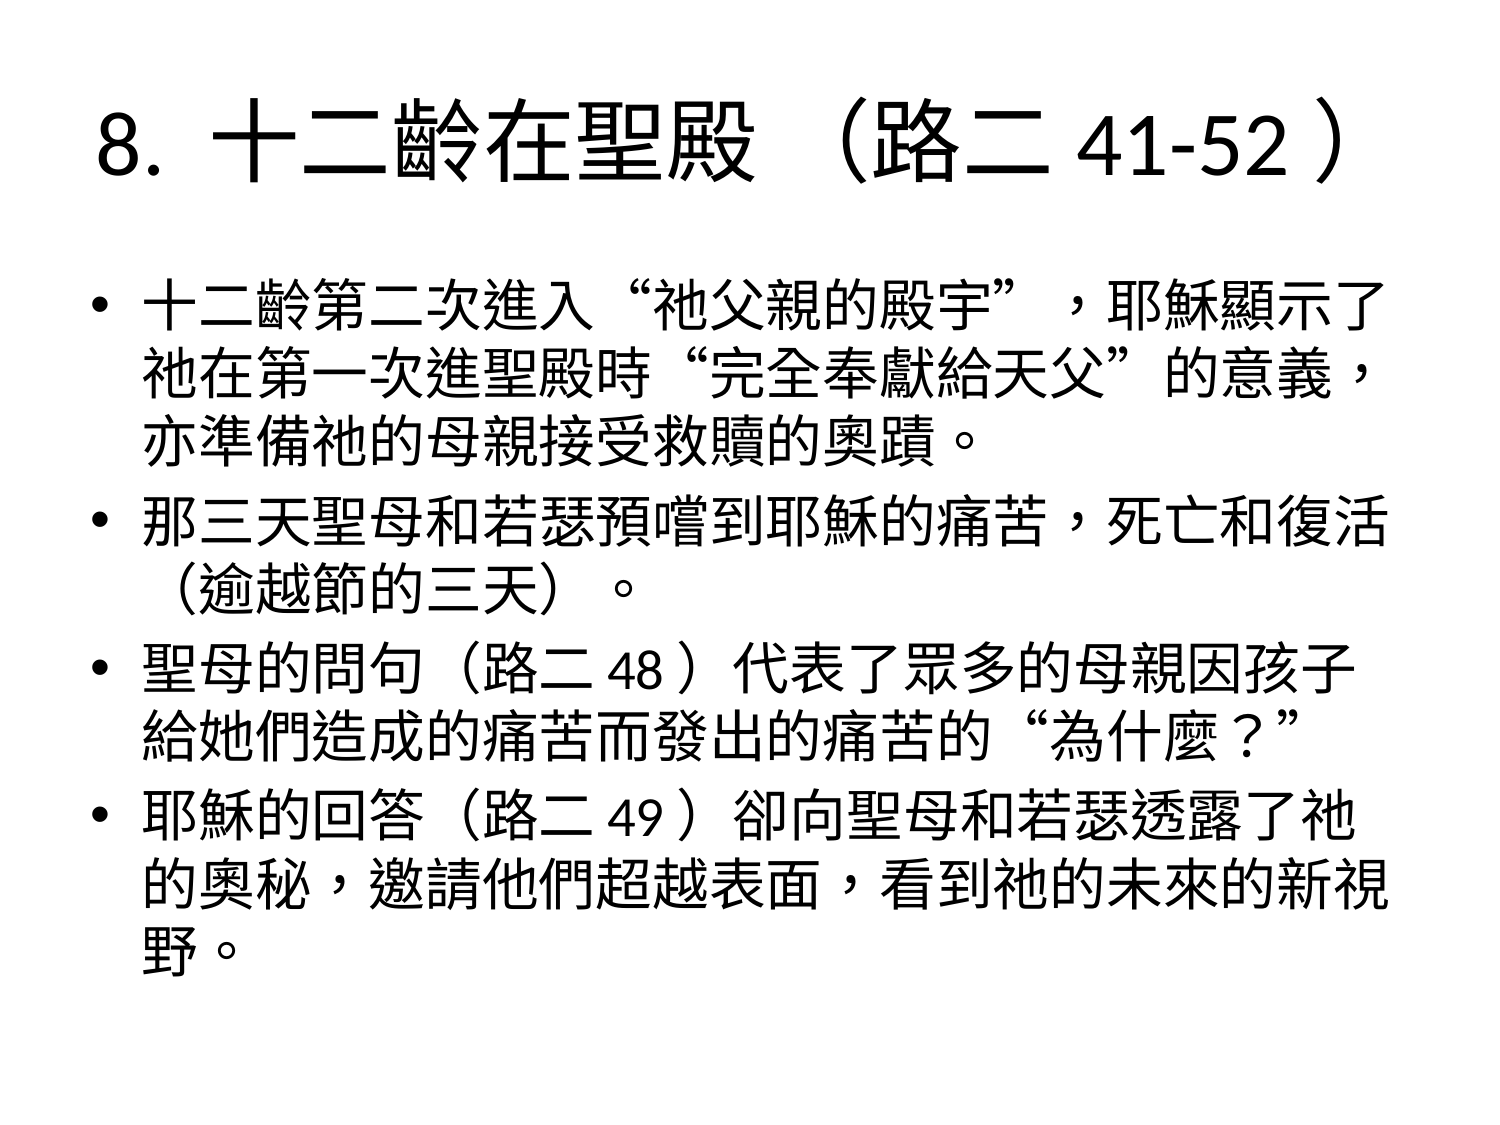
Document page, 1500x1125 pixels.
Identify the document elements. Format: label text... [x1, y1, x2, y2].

list 十二齡第二次進入“祂父親的殿宇”，耶穌顯示了祂在第一次進聖殿時“完全奉獻給天父”的意義，亦準備祂的母親接受救贖的奧蹟。 那三天聖母和若瑟預嚐到耶穌的痛苦，死亡和復活（逾越節的三天）。 聖母的問句（路二48）代表了眾多的母親因孩子給她們造成的痛苦而發出的痛苦的“為什麼？” 耶穌的回答（路二49）卻向聖母和若瑟透露了祂的奧秘，邀請他們超越表面，看到祂的未來的新視野。 [75, 262, 1425, 1005]
title 8. 十二齡在聖殿 （路二41-52） [75, 45, 1425, 233]
